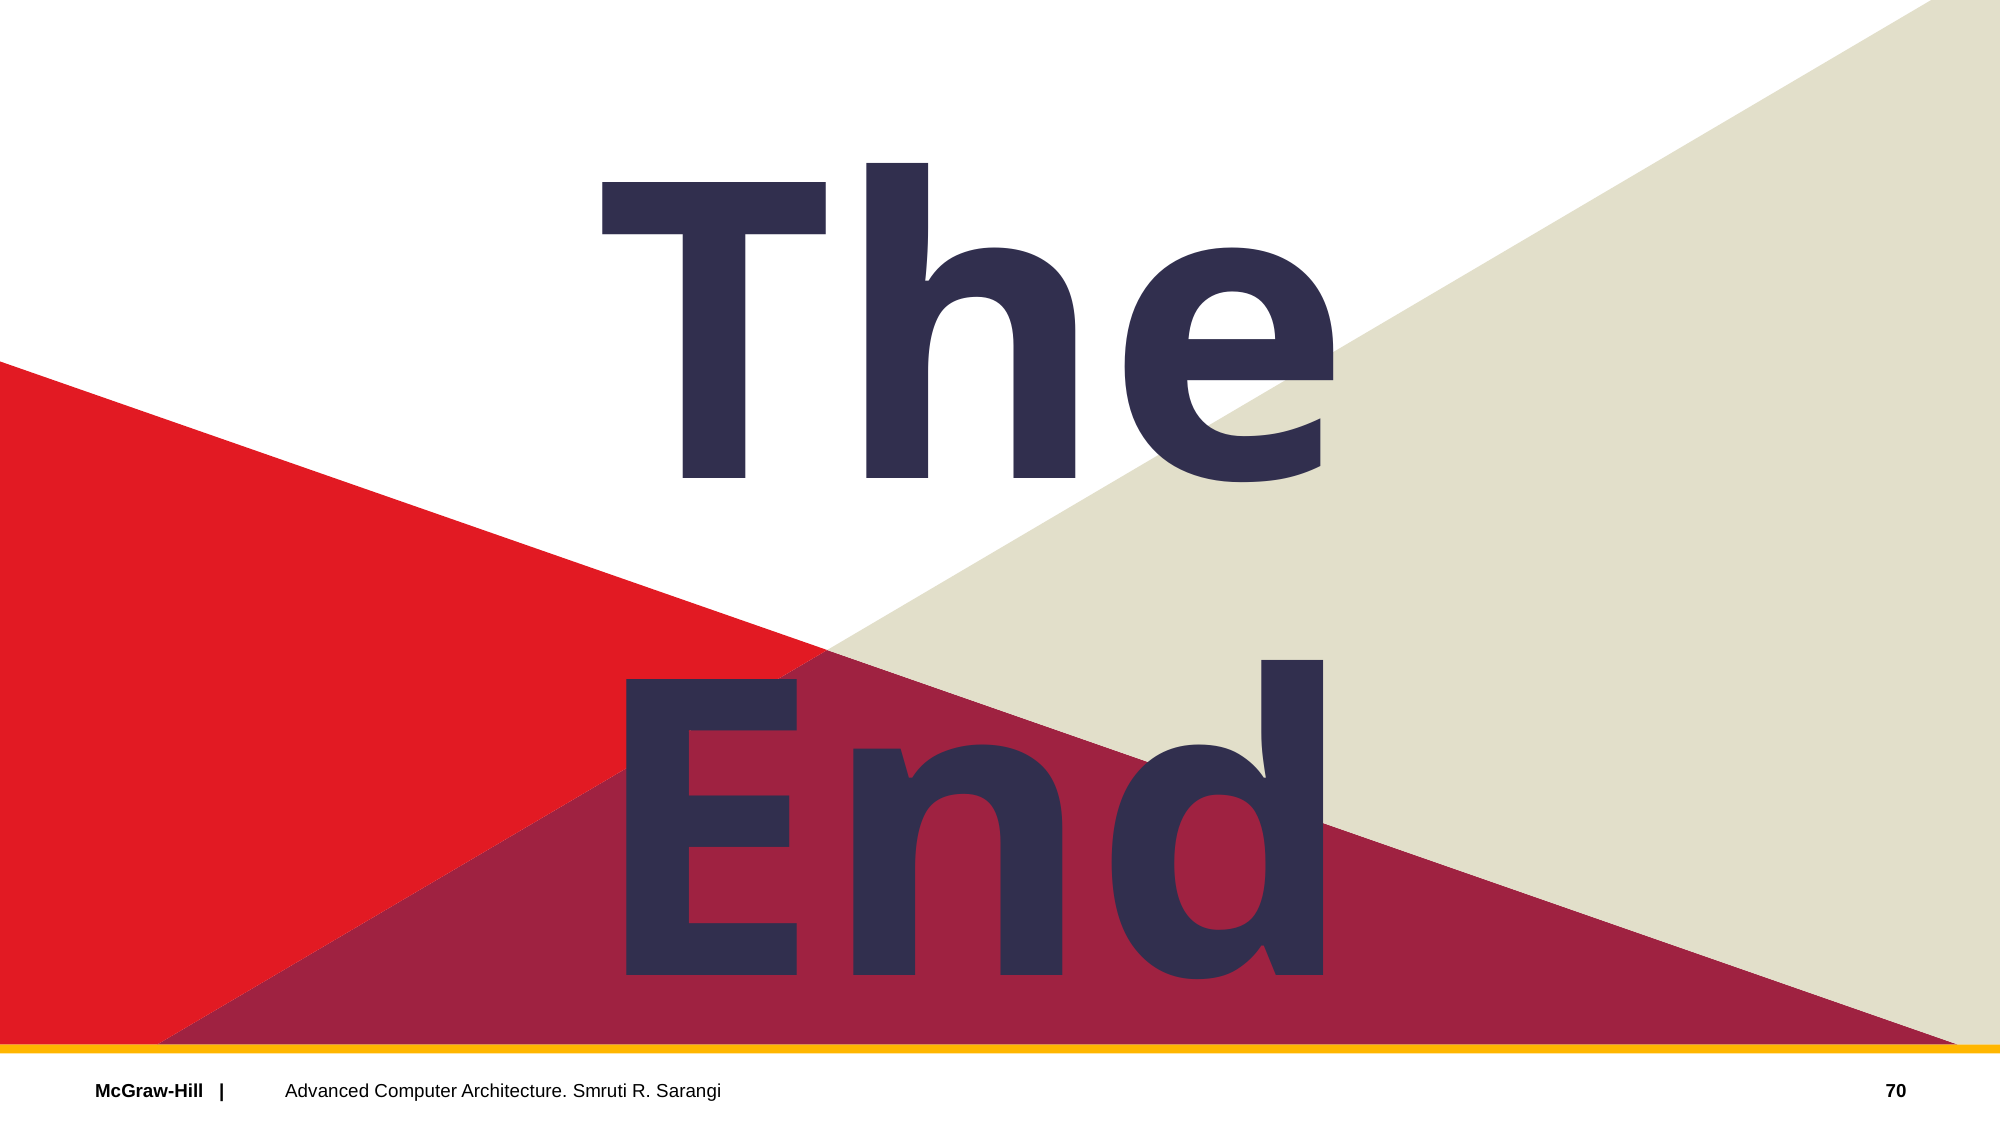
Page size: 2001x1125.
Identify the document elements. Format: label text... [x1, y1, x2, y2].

text_box The End [412, 56, 1534, 1067]
footer Advanced Computer Architecture. Smruti R. Sarangi [270, 1071, 1471, 1109]
slide_number 70 [1711, 1071, 1922, 1109]
